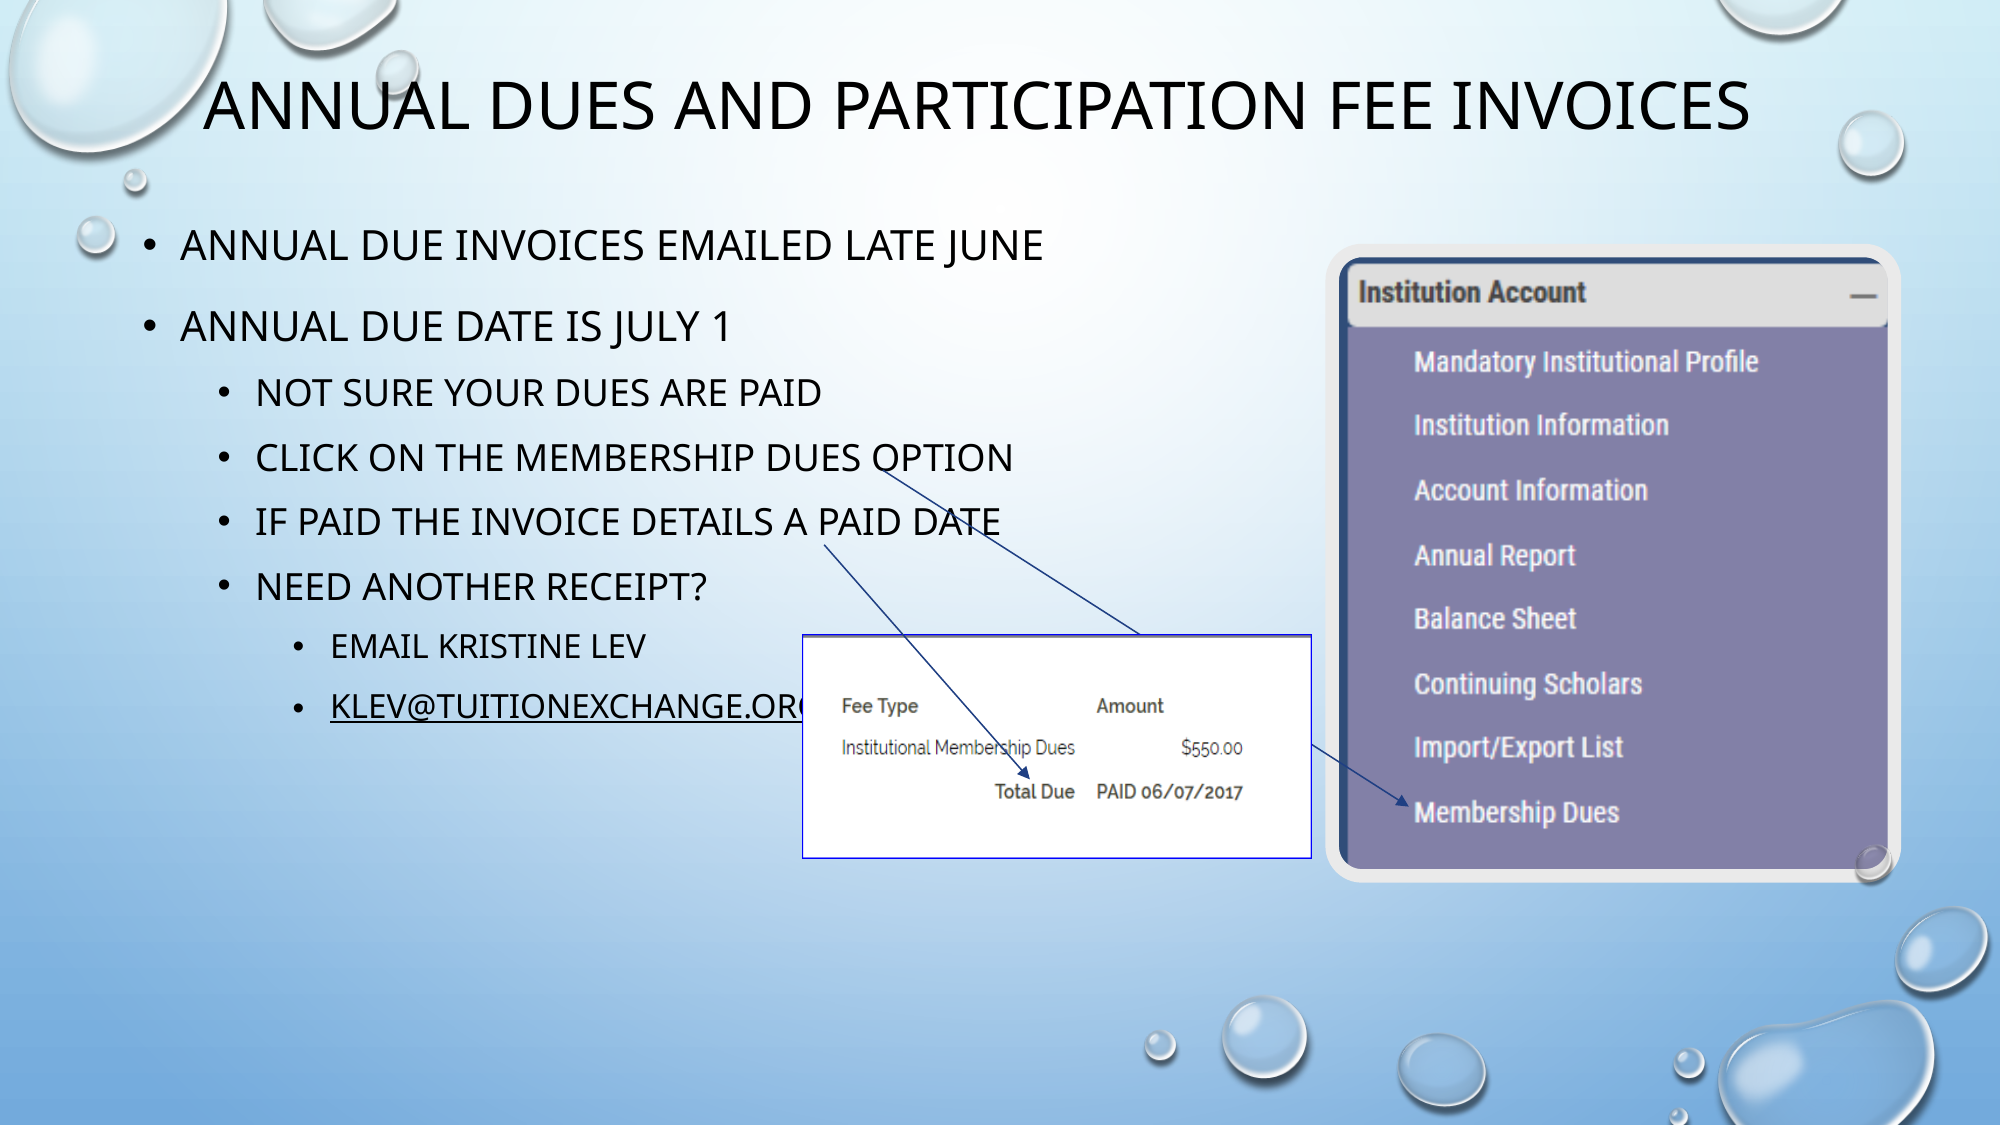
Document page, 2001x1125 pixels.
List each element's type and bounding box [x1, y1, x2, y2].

picture [0, 0, 2000, 1125]
text_box [882, 469, 1410, 807]
text_box [823, 544, 1031, 780]
